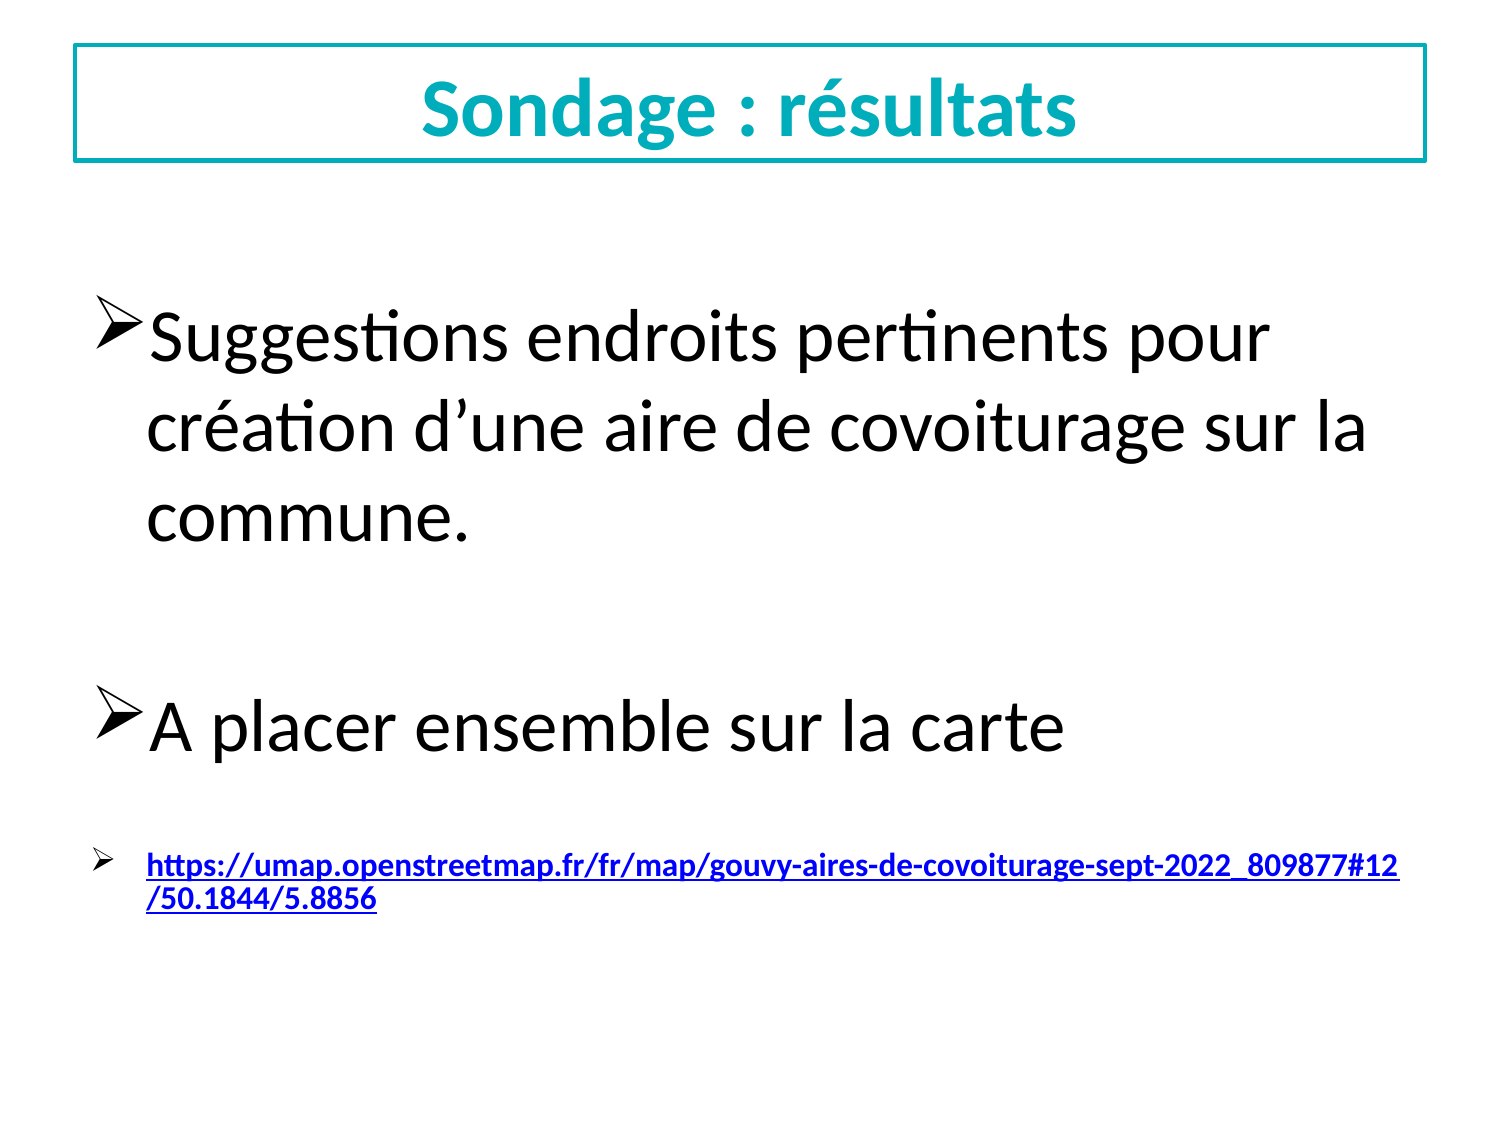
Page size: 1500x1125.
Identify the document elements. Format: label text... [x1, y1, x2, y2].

list Suggestions endroits pertinents pour création d’une aire de covoiturage sur la commune. A placer ensemble sur la carte https://umap.openstreetmap.fr/fr/map/gouvy-aires-de-covoiturage-sept-2022_809877#12/50.1844/5.8856 [75, 278, 1425, 932]
title Sondage : résultats [75, 45, 1425, 161]
